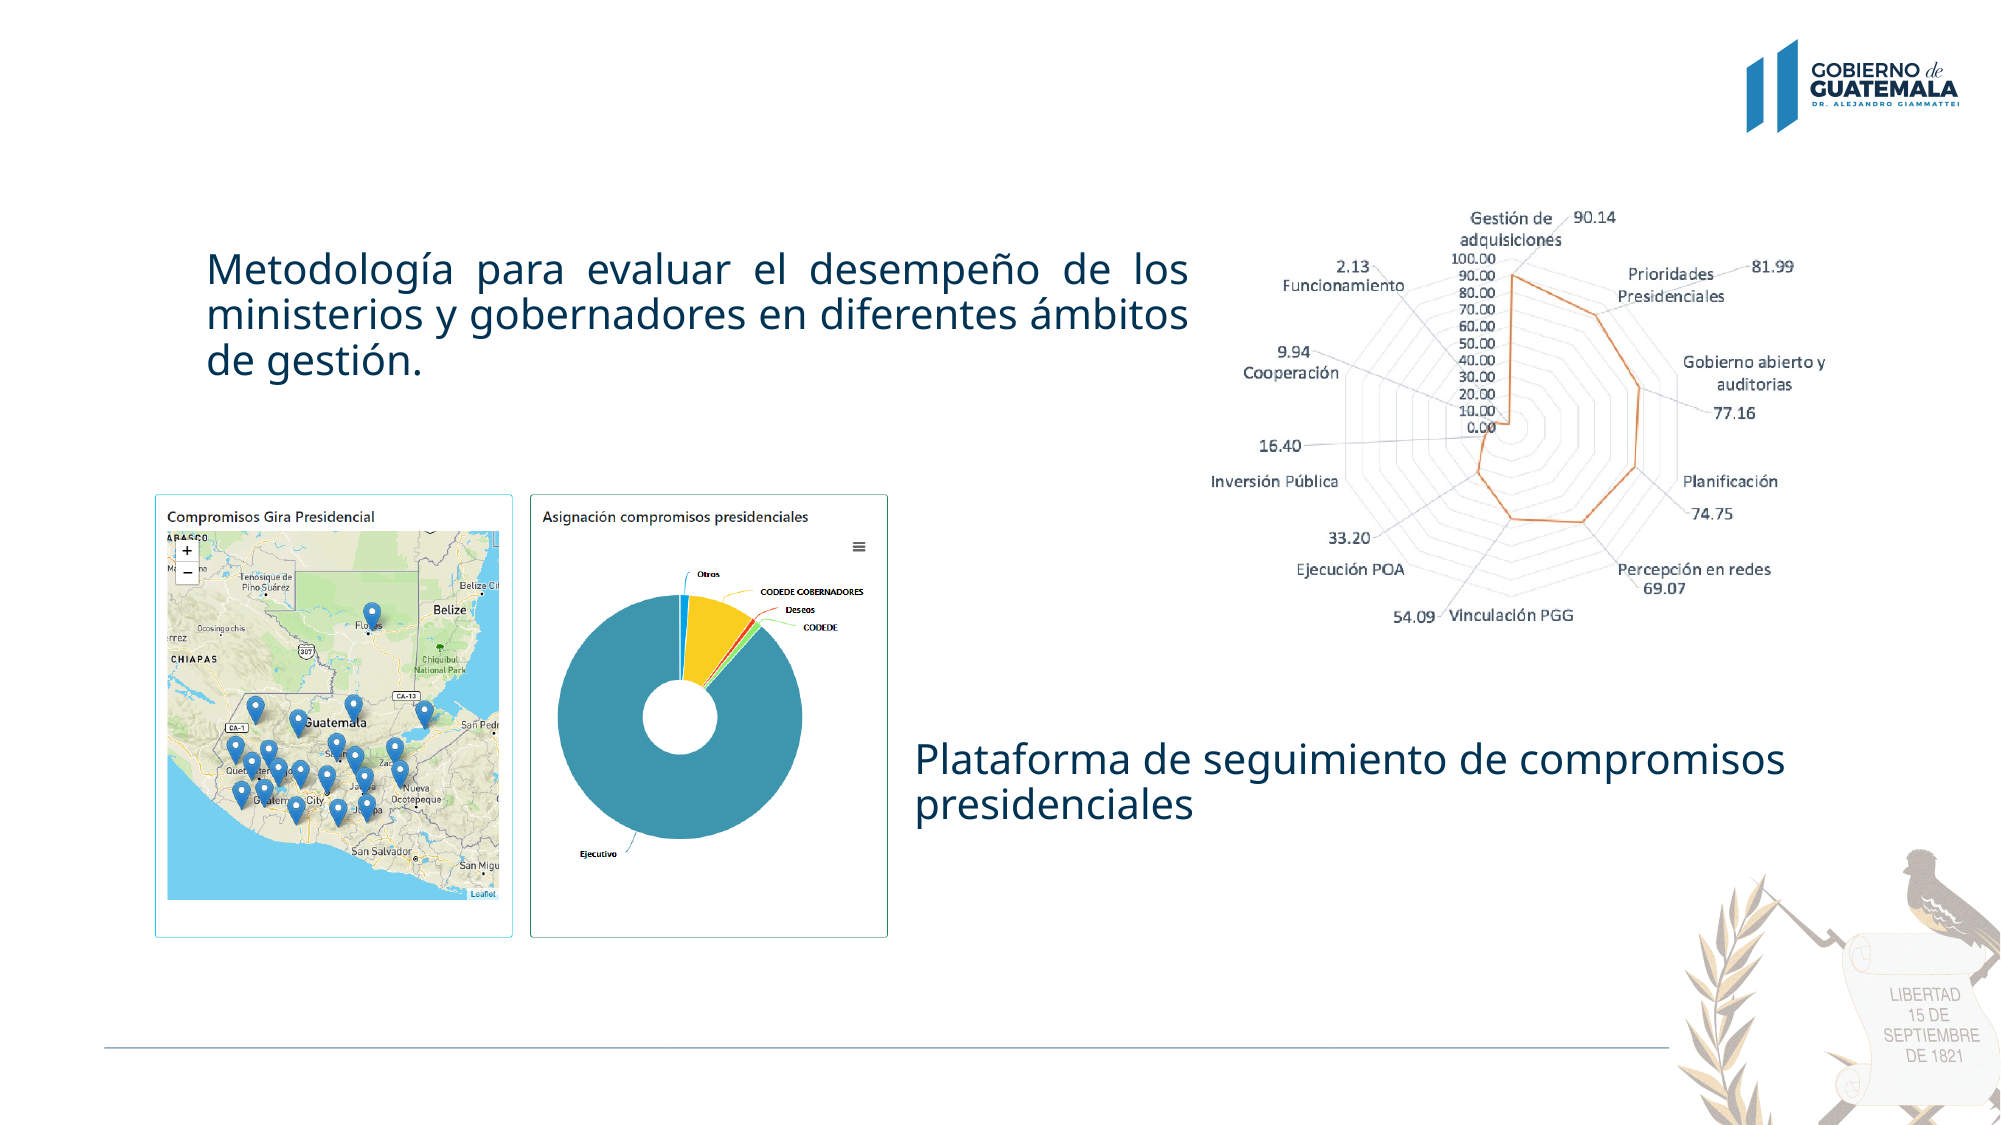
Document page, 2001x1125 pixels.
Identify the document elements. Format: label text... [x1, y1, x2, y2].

text_box Metodología para evaluar el desempeño de los ministerios y gobernadores en diferentes ámbitos de gestión. [191, 241, 1204, 534]
picture [0, 0, 2001, 1125]
list Plataforma de seguimiento de compromisos presidenciales [899, 636, 1802, 929]
